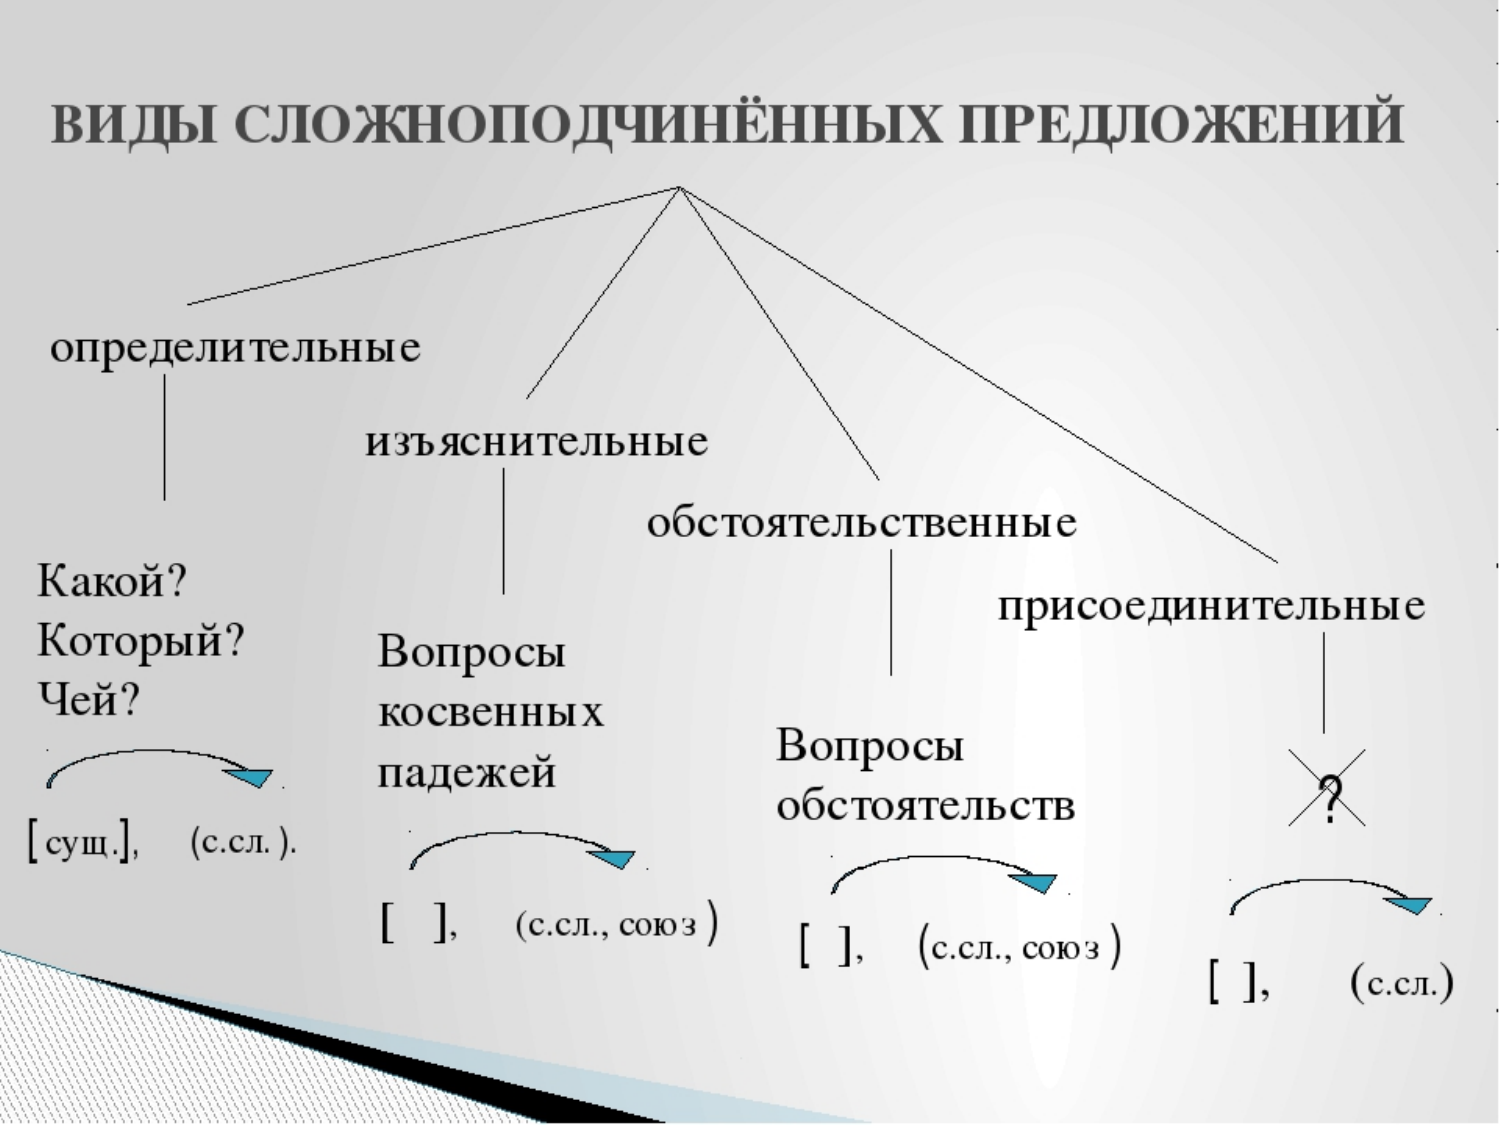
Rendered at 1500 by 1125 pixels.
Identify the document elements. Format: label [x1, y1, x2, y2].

list [0, 0, 1500, 1125]
